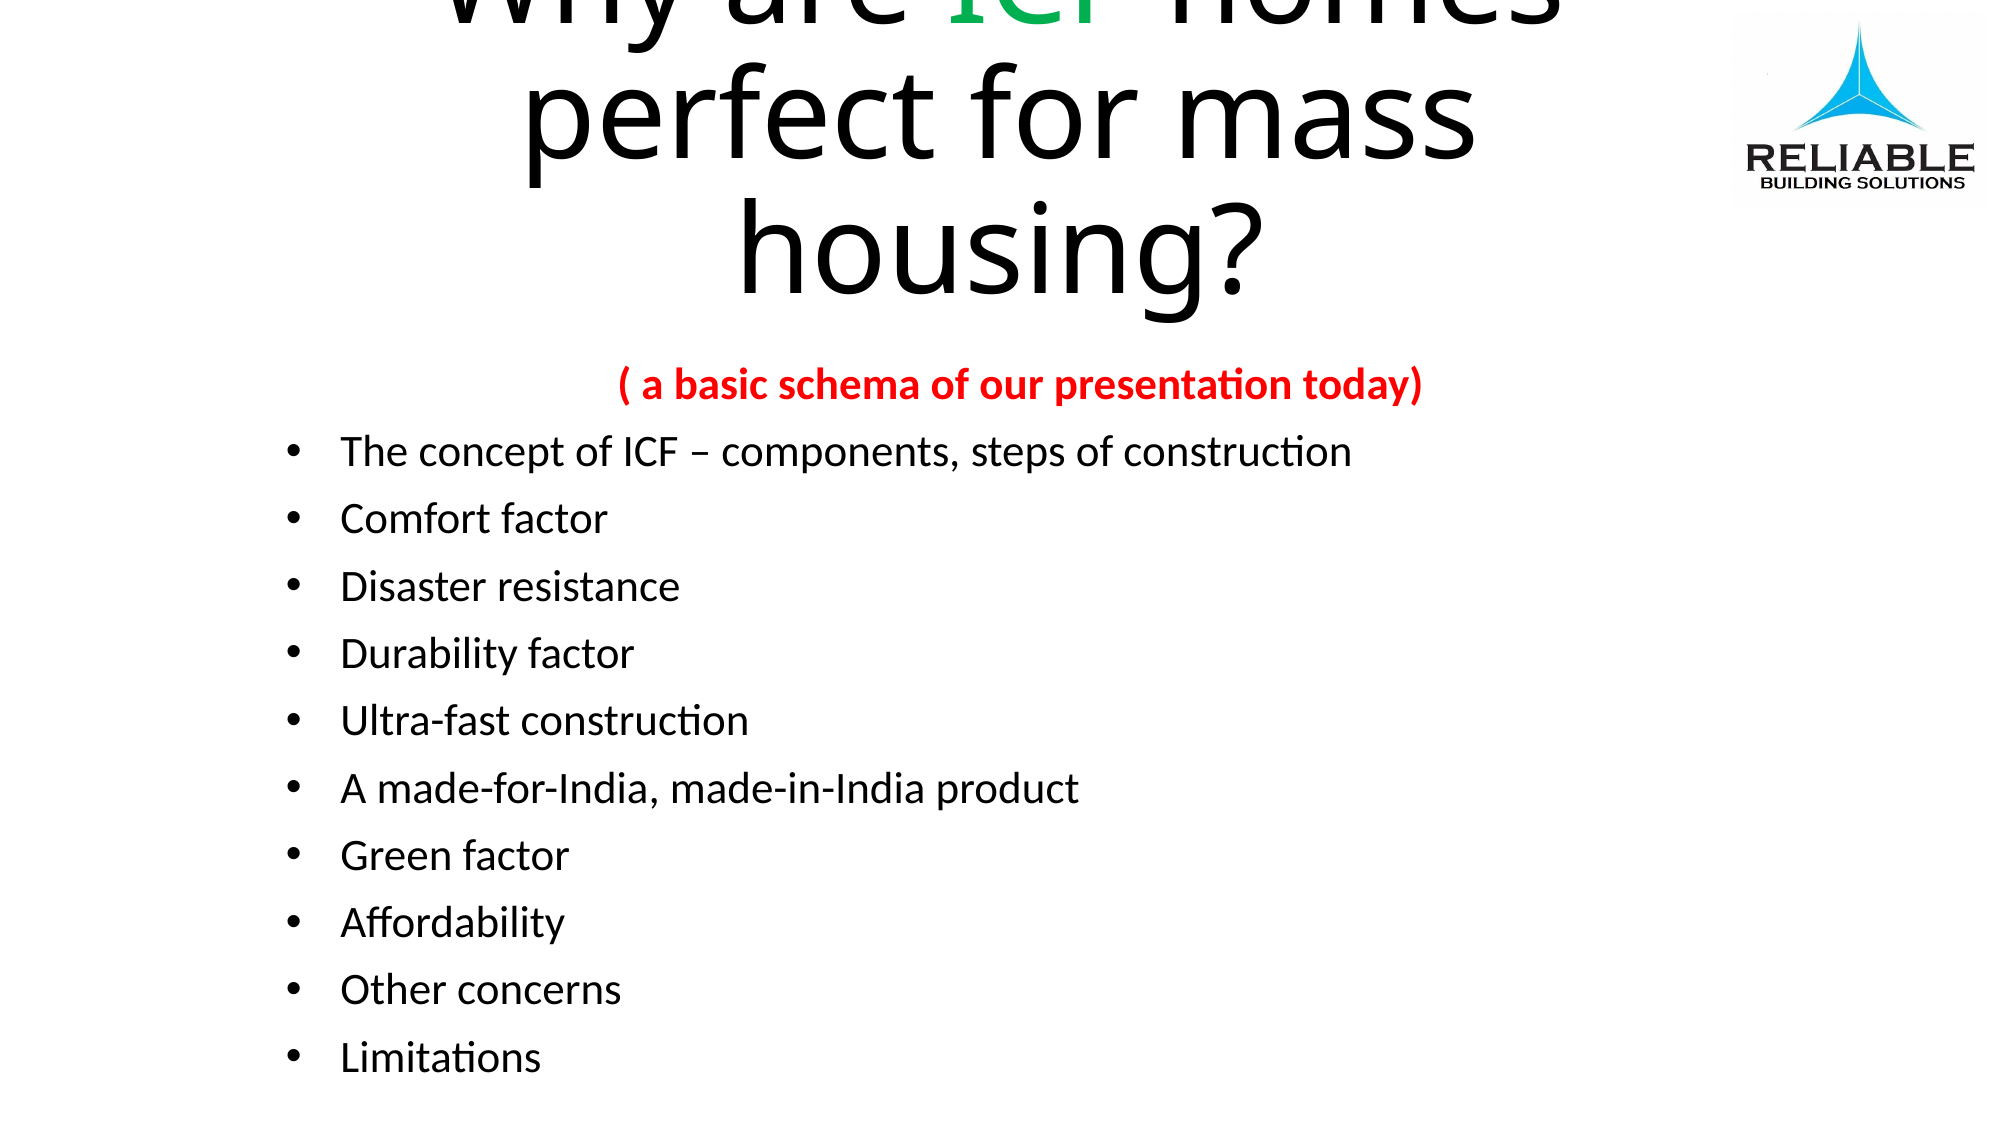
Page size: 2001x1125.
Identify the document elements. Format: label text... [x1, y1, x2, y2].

picture [1731, 11, 1988, 210]
subtitle ( a basic schema of our presentation today) The concept of ICF – components, steps of construction Comfort factor Disaster resistance Durability factor Ultra-fast construction A made-for-India, made-in-India product Green factor Affordability Other concerns Limitations [270, 353, 1771, 1096]
title Why are ICF homes perfect for mass housing? [249, 29, 1750, 328]
